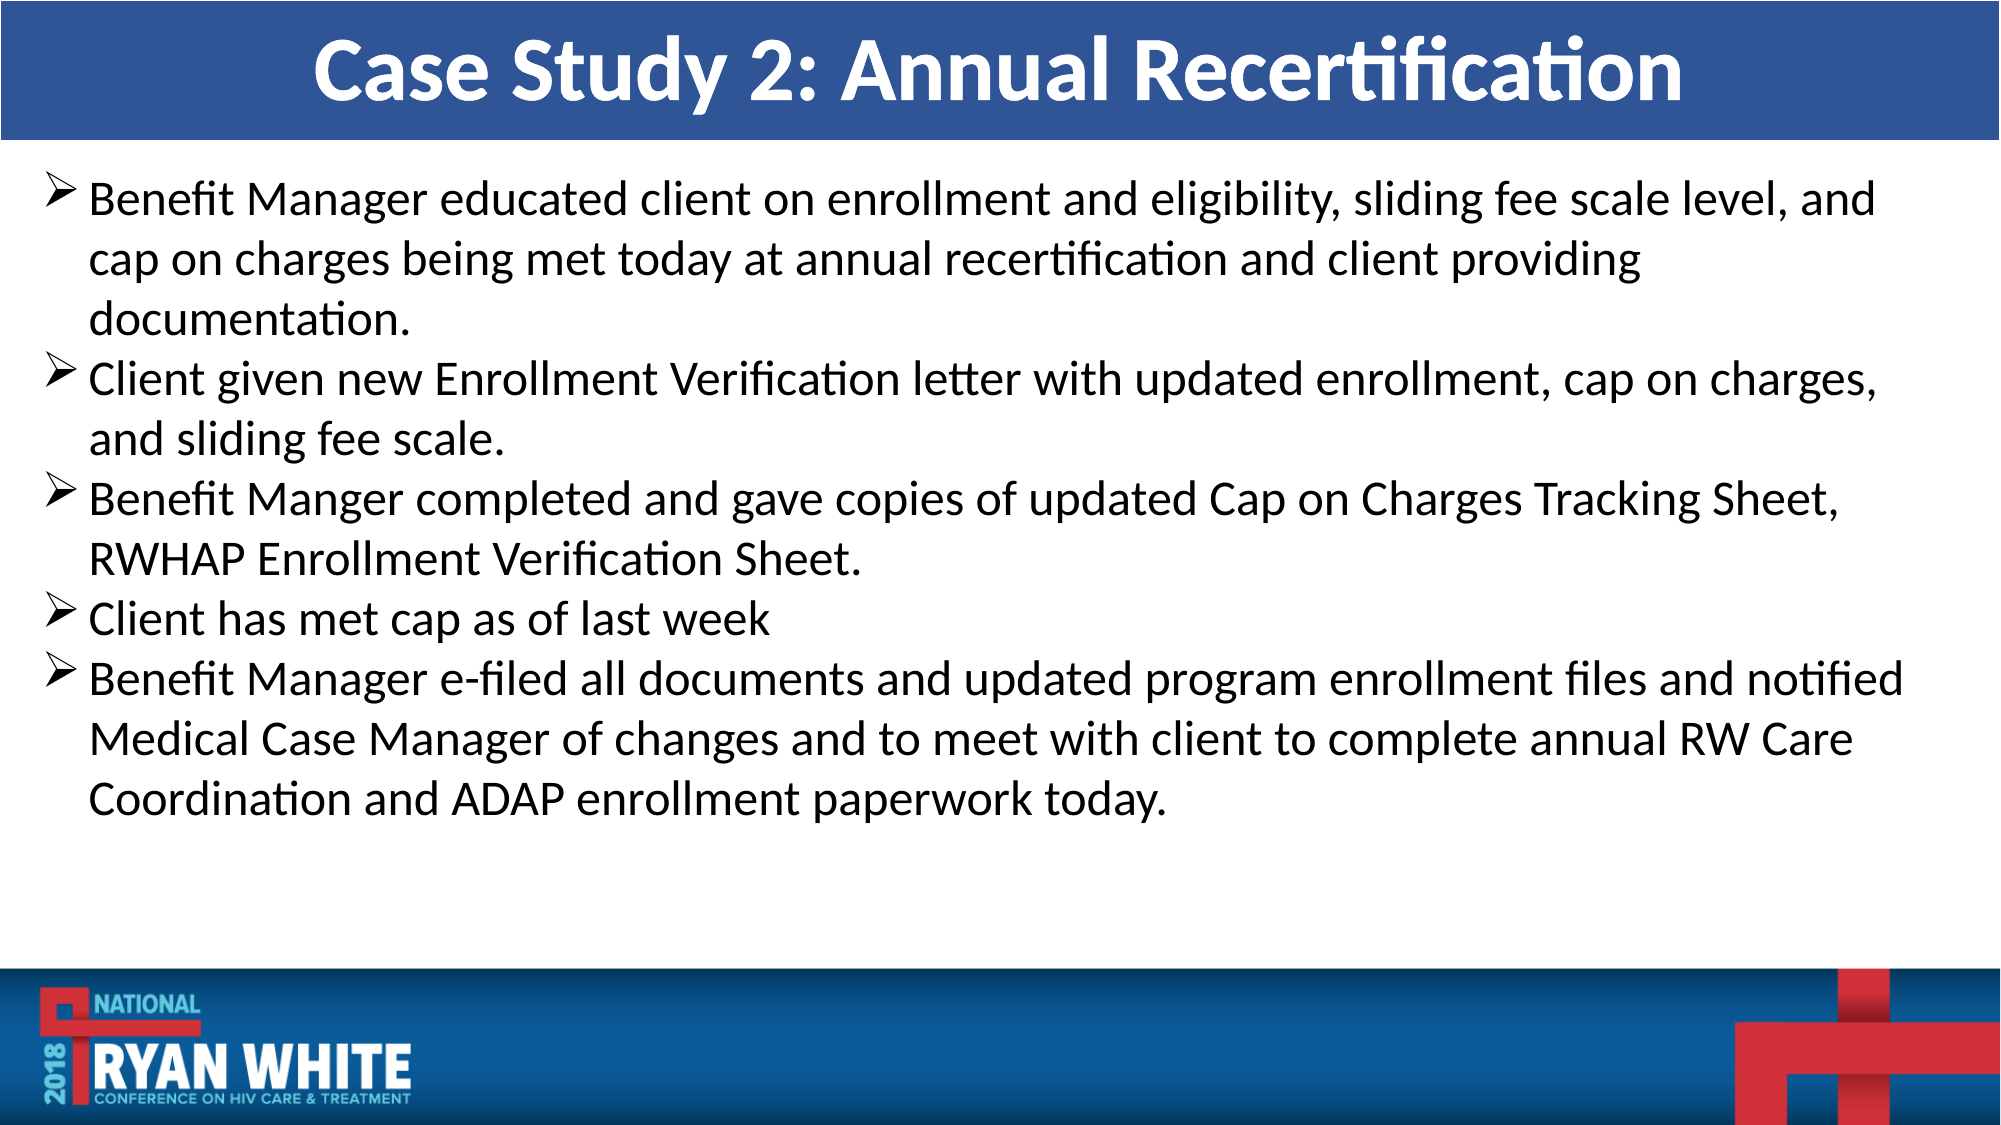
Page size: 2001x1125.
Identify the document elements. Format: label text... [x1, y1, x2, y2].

picture [0, 0, 2001, 1125]
text_box Benefit Manager educated client on enrollment and eligibility, sliding fee scale level, and cap on charges being met today at annual recertification and client providing documentation. Client given new Enrollment Verification letter with updated enrollment, cap on charges, and sliding fee scale. Benefit Manger completed and gave copies of updated Cap on Charges Tracking Sheet, RWHAP Enrollment Verification Sheet. Client has met cap as of last week Benefit Manager e-filed all documents and updated program enrollment files and notified Medical Case Manager of changes and to meet with client to complete annual RW Care Coordination and ADAP enrollment paperwork today. [26, 158, 1953, 833]
title Case Study 2: Annual Recertification [0, 0, 2000, 141]
